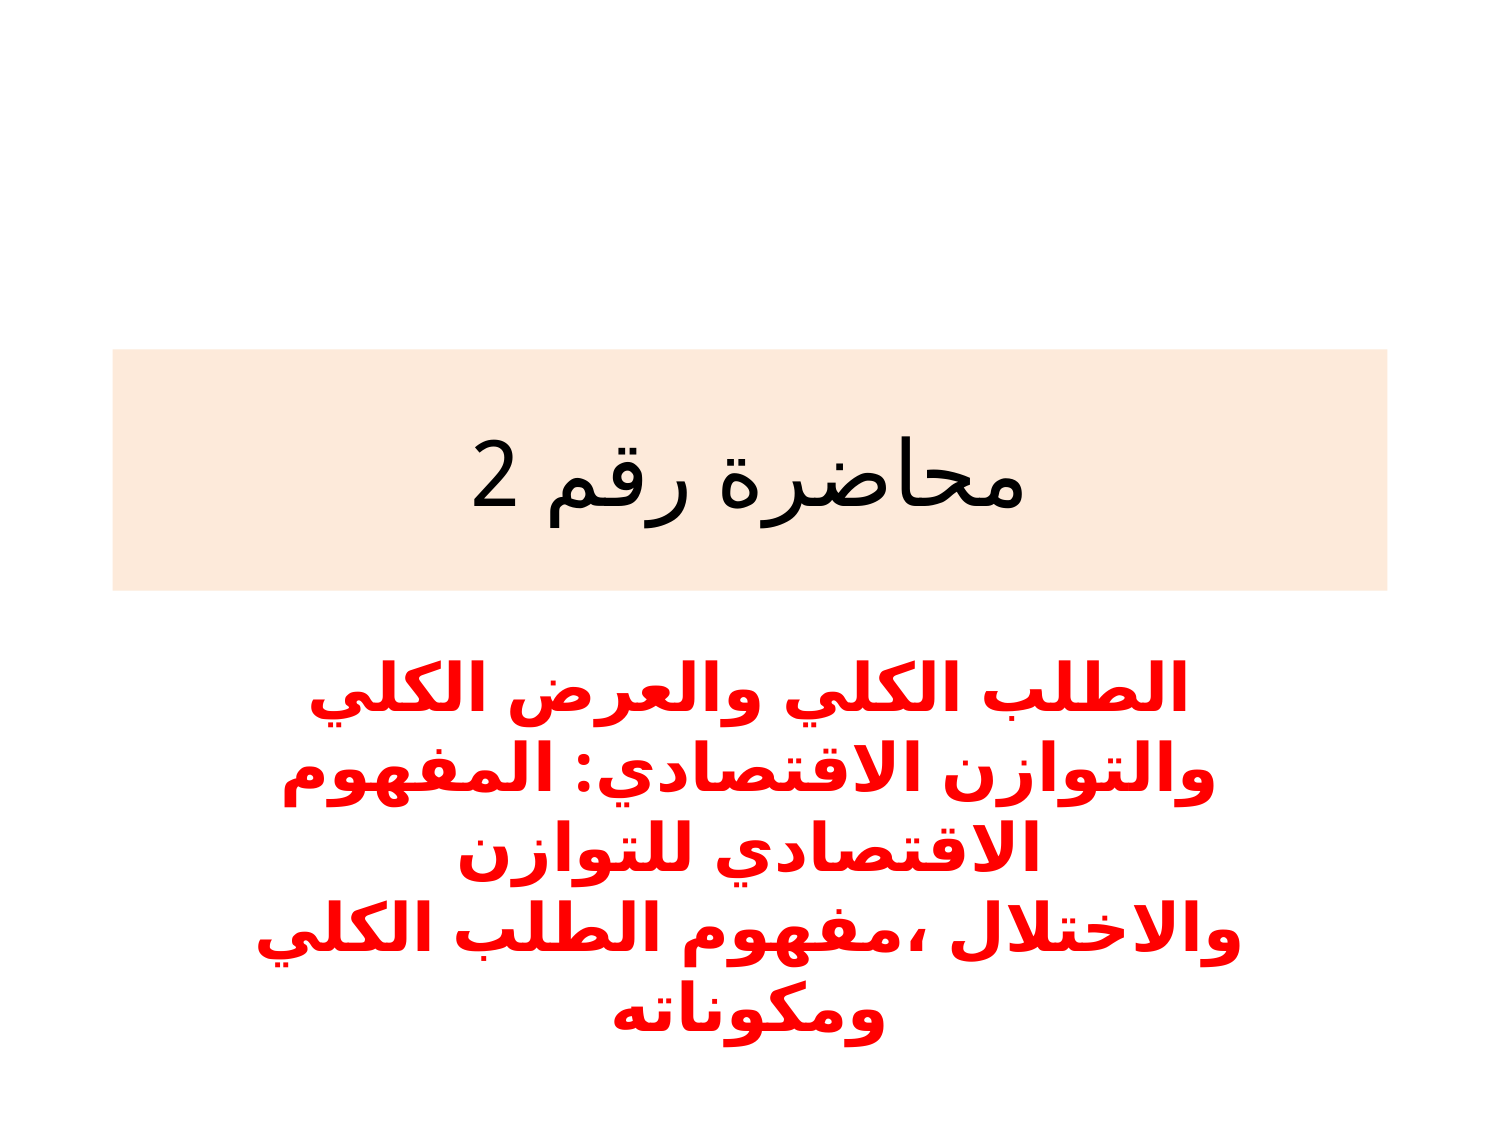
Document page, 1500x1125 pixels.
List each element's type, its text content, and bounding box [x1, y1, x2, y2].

title محاضرة رقم 2 [112, 349, 1388, 591]
subtitle الطلب الكلي والعرض الكلي والتوازن الاقتصادي: المفهوم الاقتصادي للتوازن والاختلال ،مفهوم الطلب الكلي ومكوناته [225, 637, 1275, 925]
